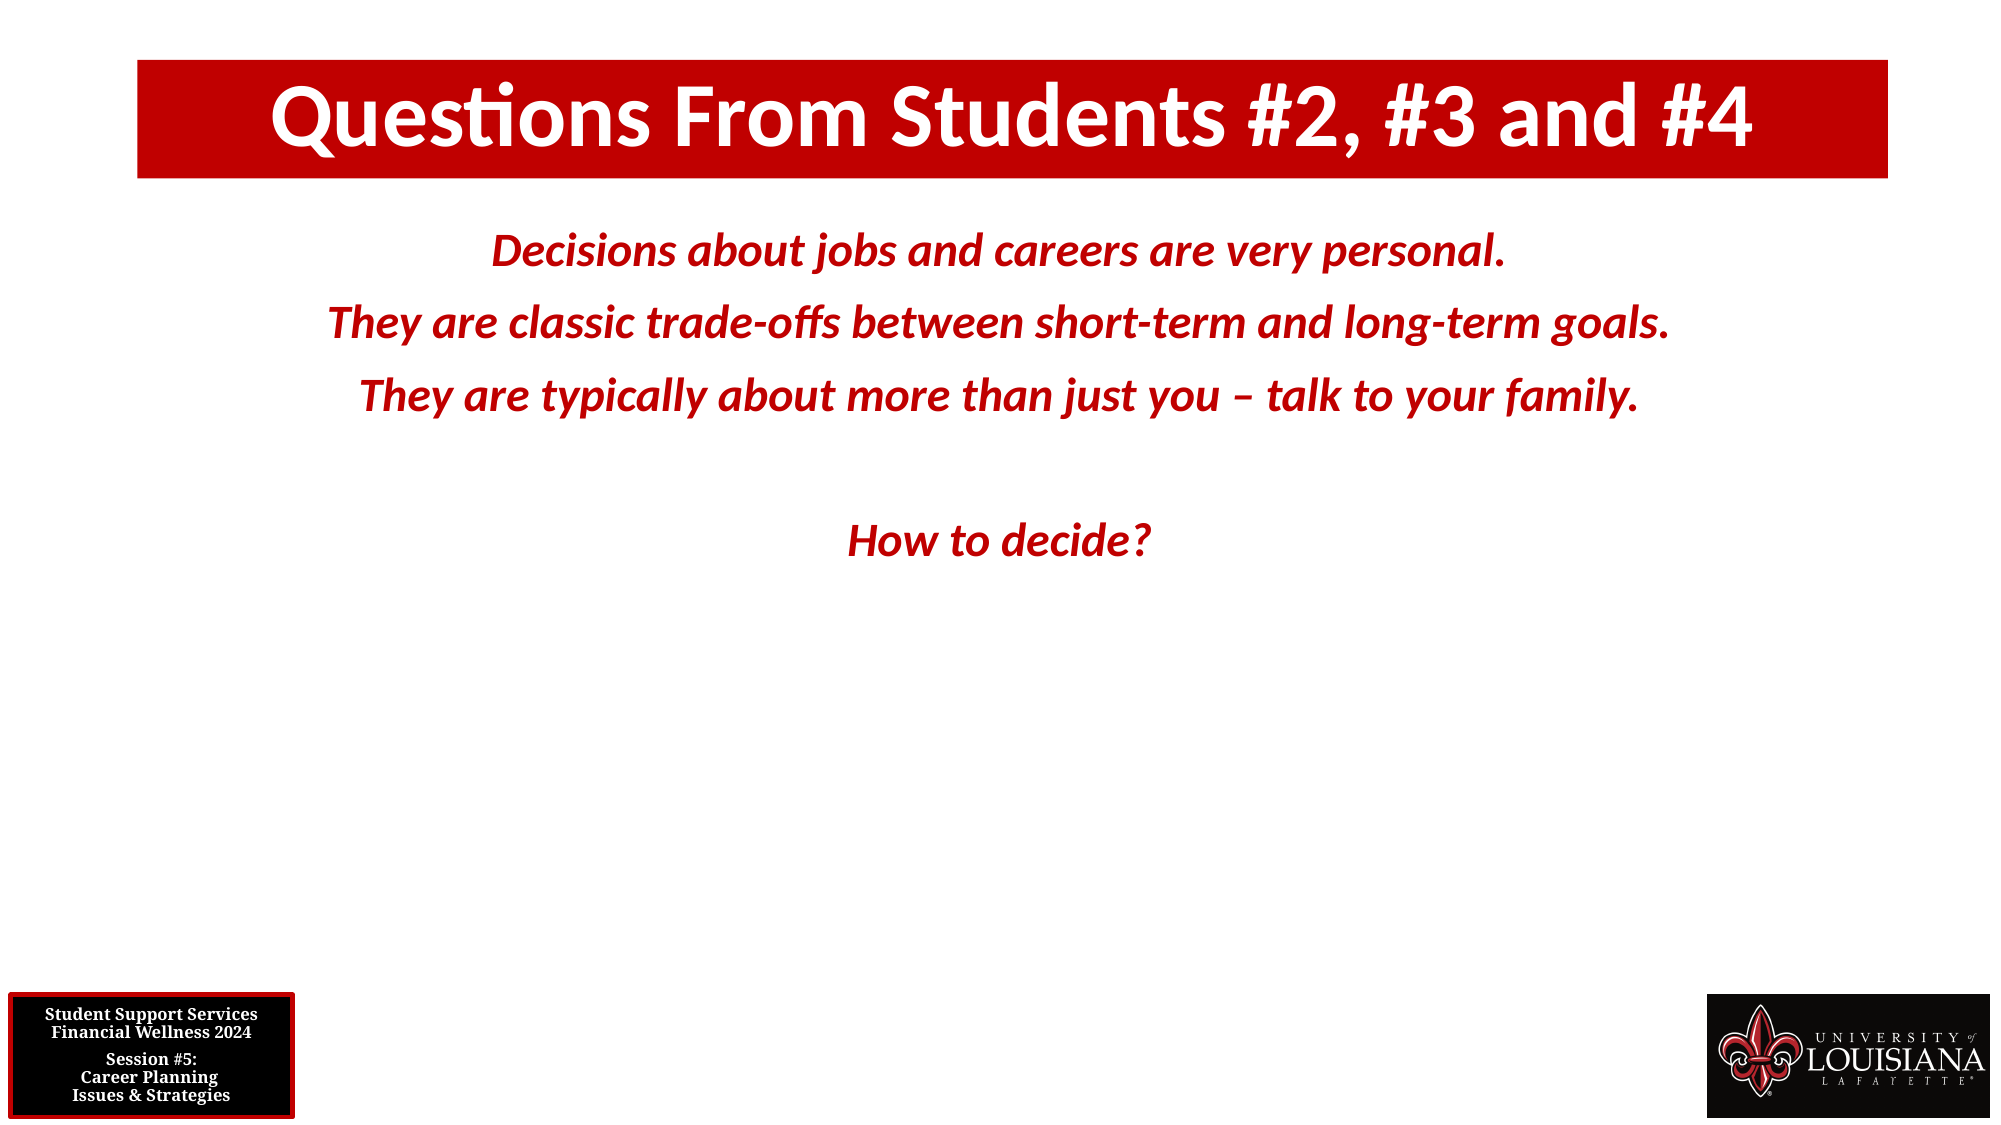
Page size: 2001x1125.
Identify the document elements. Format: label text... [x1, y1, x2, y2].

picture [1707, 994, 1990, 1118]
text_box Decisions about jobs and careers are very personal. They are classic trade-offs between short-term and long-term goals. They are typically about more than just you – talk to your family. How to decide? [137, 217, 1863, 1014]
text_box Questions From Students #2, #3 and #4 [137, 59, 1888, 179]
